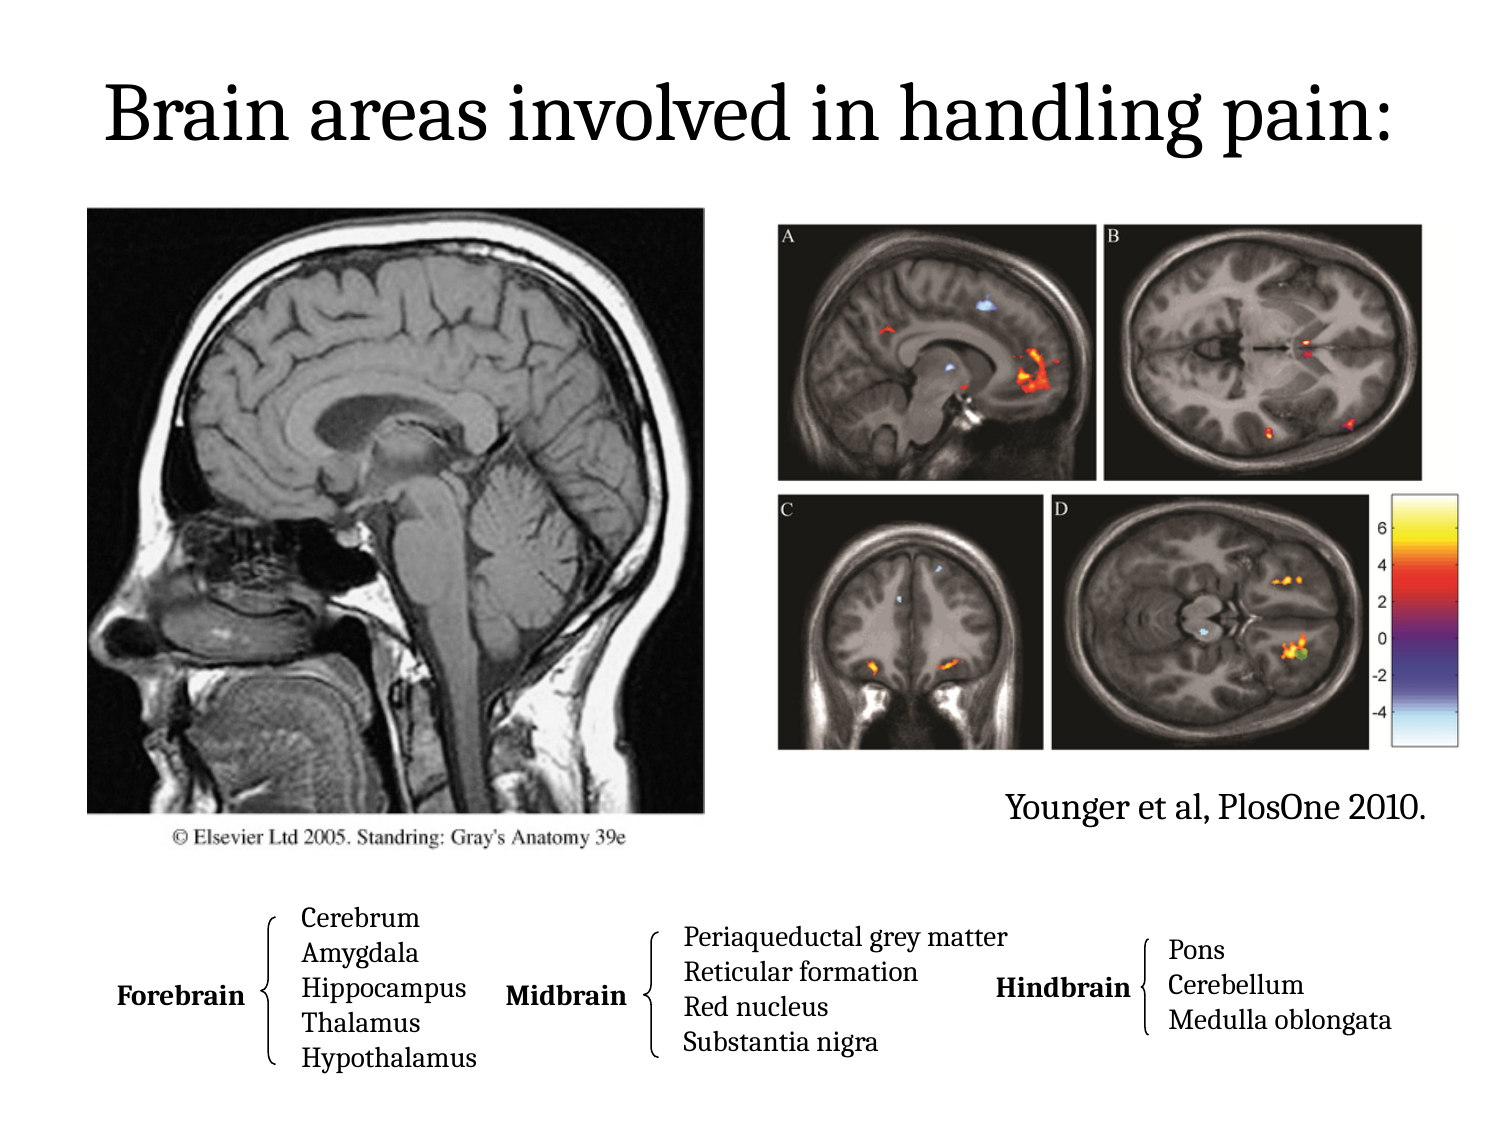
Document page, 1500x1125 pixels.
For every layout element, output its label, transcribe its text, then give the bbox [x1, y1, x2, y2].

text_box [87, 207, 1471, 1119]
text_box Brain areas involved in handling pain: [24, 50, 1475, 165]
